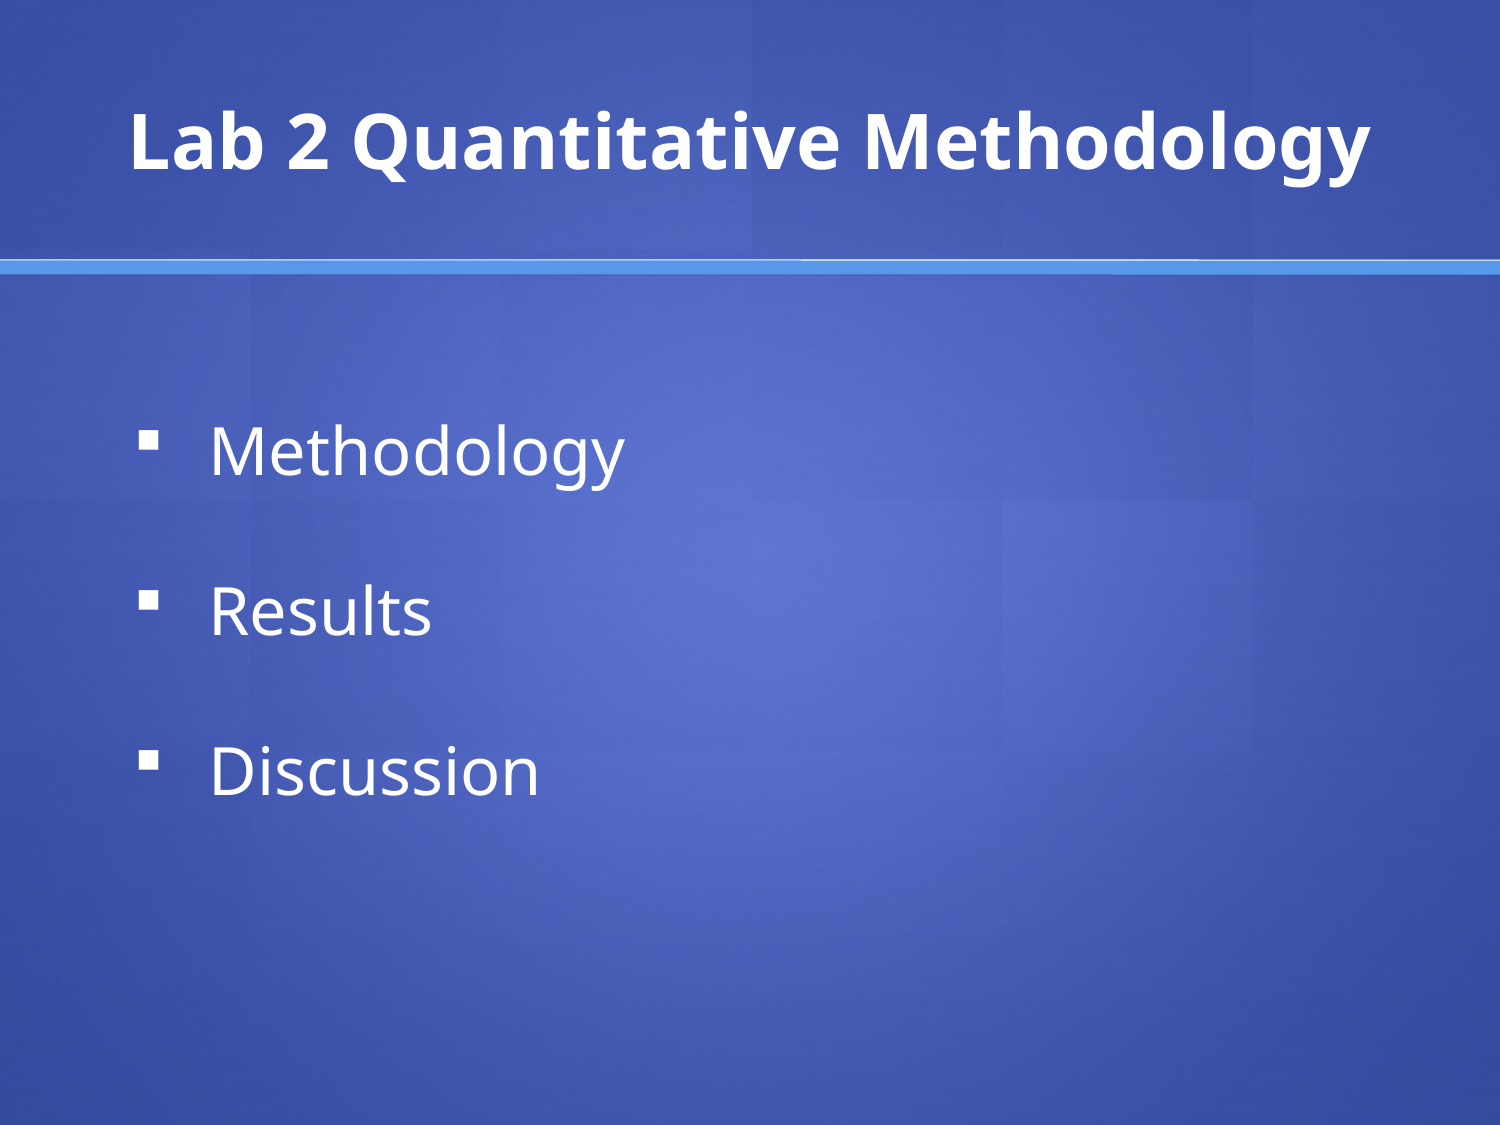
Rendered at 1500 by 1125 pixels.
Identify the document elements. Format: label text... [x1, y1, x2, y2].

text_box Methodology Results Discussion [118, 321, 1425, 861]
title Lab 2 Quantitative Methodology [75, 45, 1425, 233]
